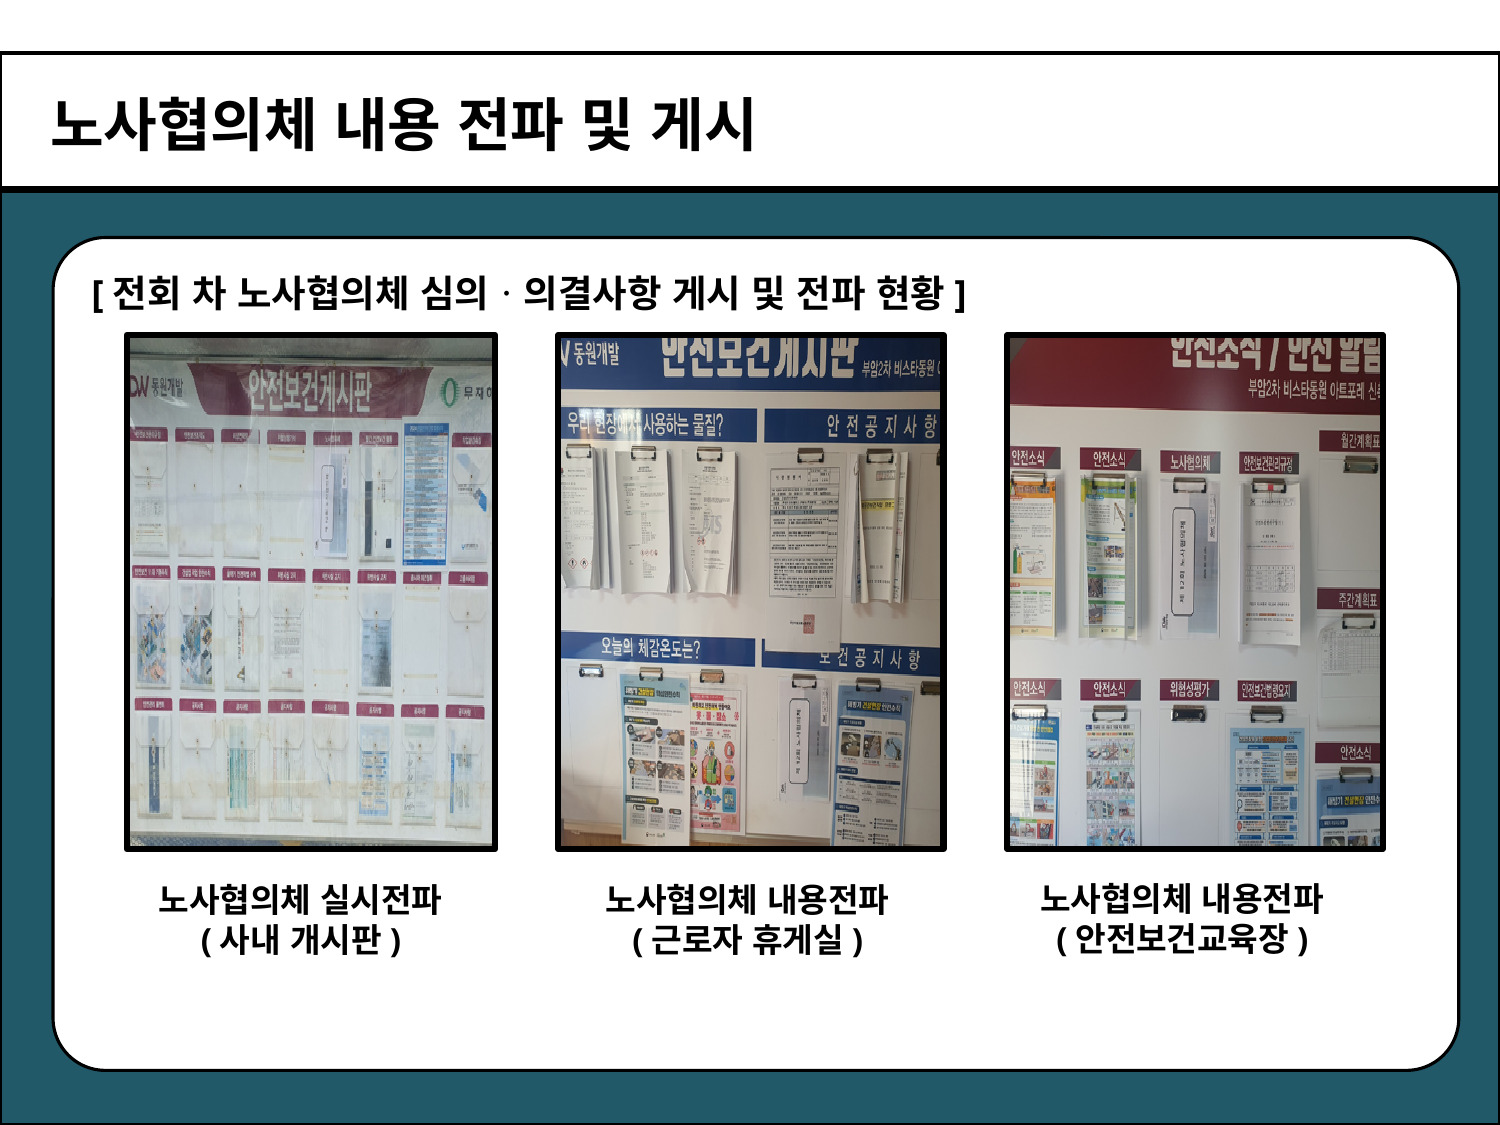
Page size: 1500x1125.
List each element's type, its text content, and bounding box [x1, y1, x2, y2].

text_box [전회 차 노사협의체 심의ㆍ의결사항 게시 및 전파 현황] [76, 262, 1381, 323]
text_box [0, 191, 1500, 1125]
text_box [0, 51, 1500, 191]
text_box 노사협의체 내용 전파 및 게시 [35, 80, 1339, 166]
picture [129, 337, 493, 847]
text_box 노사협의체 내용전파 (근로자 휴게실) [549, 872, 946, 967]
picture [561, 337, 941, 847]
picture [1009, 337, 1381, 847]
text_box 노사협의체 실시전파 (사내 개시판) [103, 872, 499, 967]
text_box 사협의 [50, 235, 1461, 1073]
text_box 노사협의체 내용전파 (안전보건교육장) [984, 870, 1381, 966]
